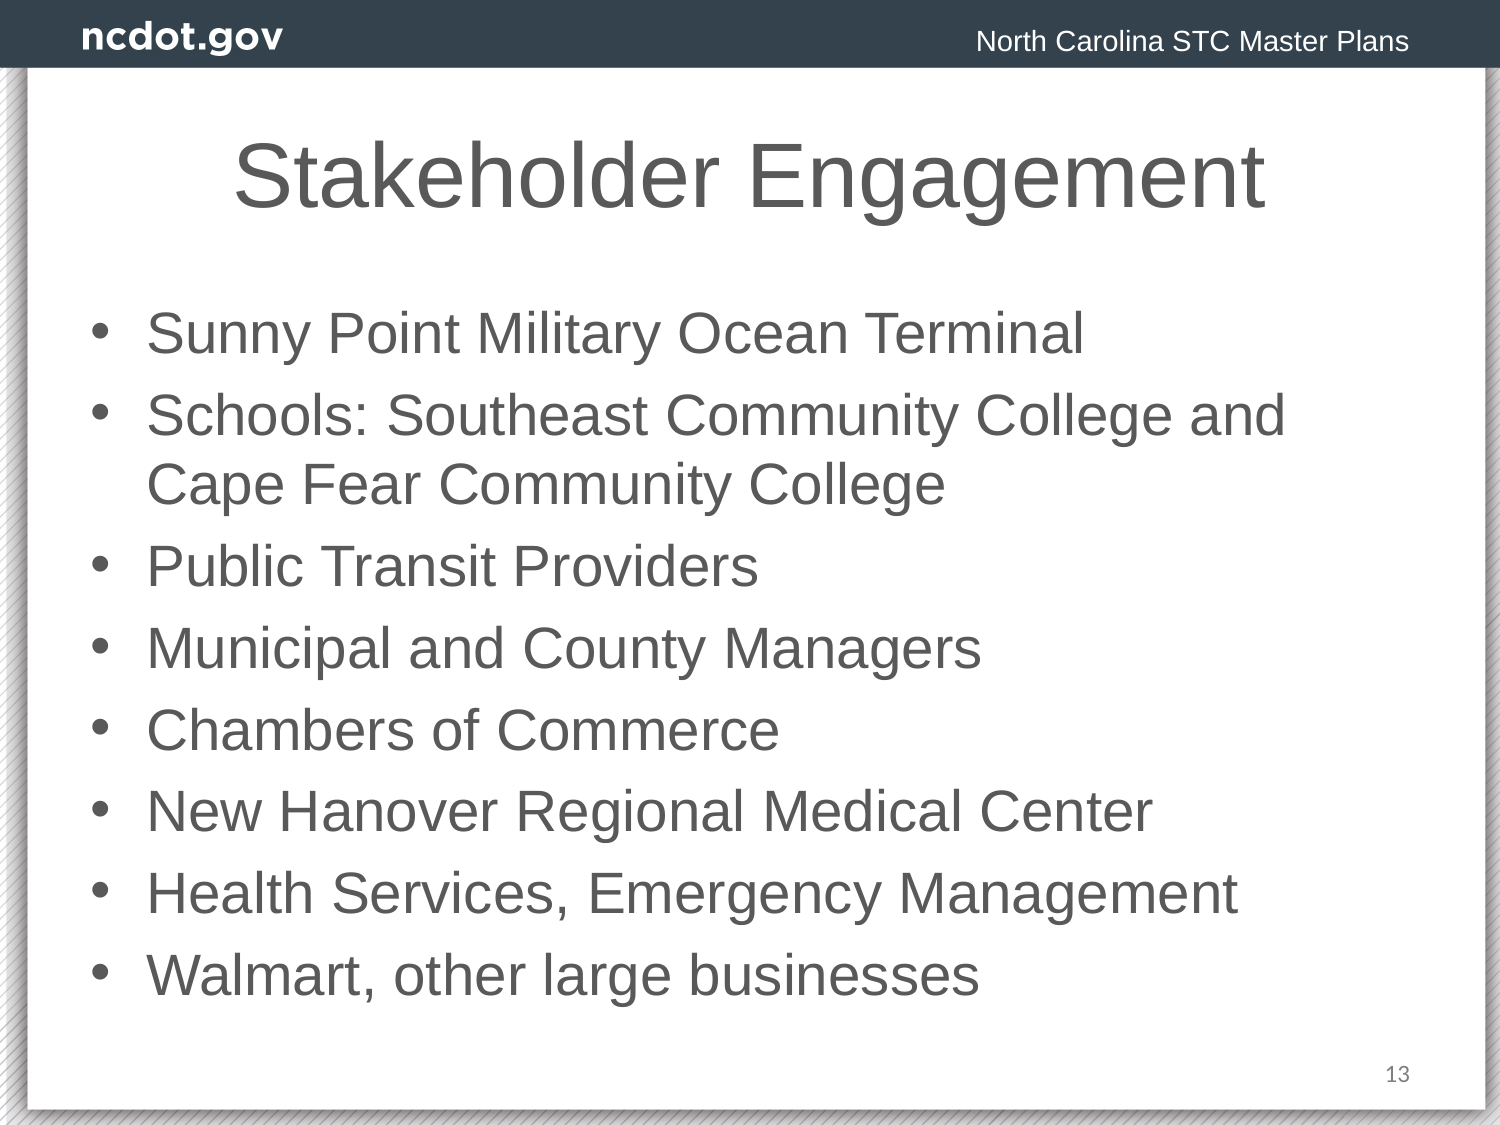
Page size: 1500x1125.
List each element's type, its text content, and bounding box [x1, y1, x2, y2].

title Stakeholder Engagement [75, 77, 1425, 265]
slide_number 13 [1074, 1042, 1425, 1103]
list North Carolina STC Master Plans [793, 14, 1425, 60]
picture [0, 0, 1500, 1125]
list Sunny Point Military Ocean Terminal Schools: Southeast Community College and Cape Fear Community College Public Transit Providers Municipal and County Managers Chambers of Commerce New Hanover Regional Medical Center Health Services, Emergency Management Walmart, other large businesses [75, 287, 1425, 1029]
